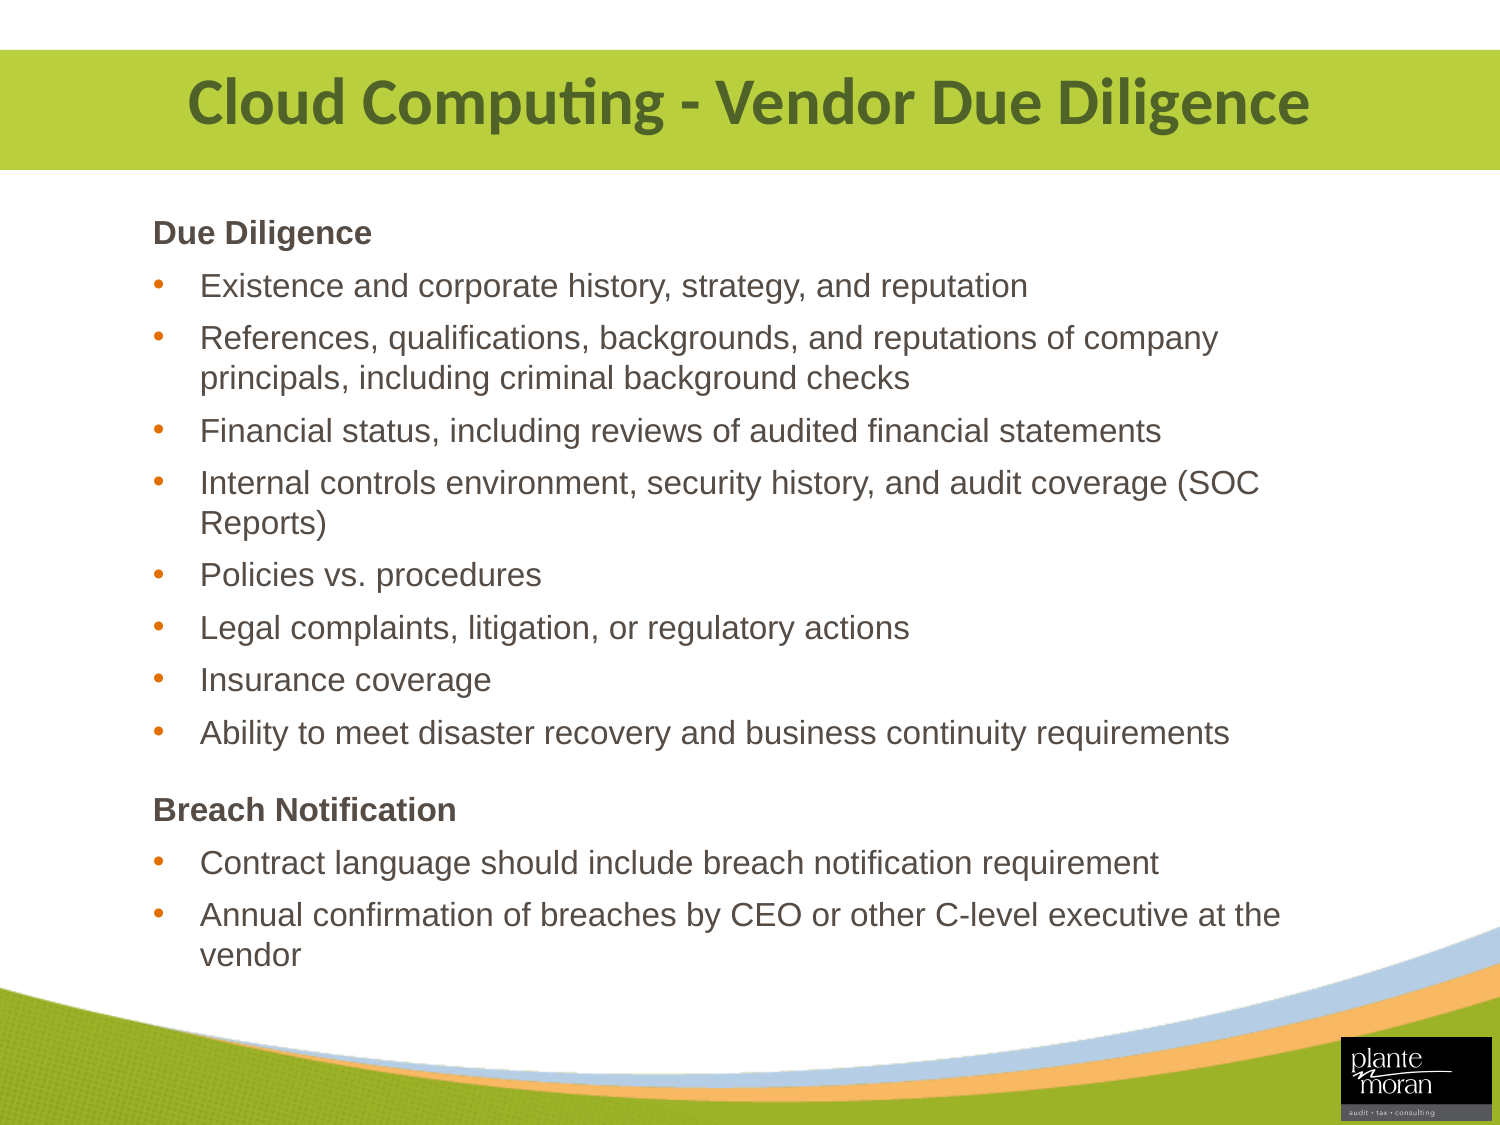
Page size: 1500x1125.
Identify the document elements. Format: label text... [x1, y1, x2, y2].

text_box [62, 187, 1438, 248]
text_box Due Diligence Existence and corporate history, strategy, and reputation References, qualifications, backgrounds, and reputations of company principals, including criminal background checks Financial status, including reviews of audited financial statements Internal controls environment, security history, and audit coverage (SOC Reports) Policies vs. procedures Legal complaints, litigation, or regulatory actions Insurance coverage Ability to meet disaster recovery and business continuity requirements Breach Notification Contract language should include breach notification requirement Annual confirmation of breaches by CEO or other C-level executive at the vendor [137, 204, 1326, 981]
picture [0, 170, 1500, 1125]
picture [0, 0, 1500, 49]
title Cloud Computing - Vendor Due Diligence [75, 50, 1425, 187]
